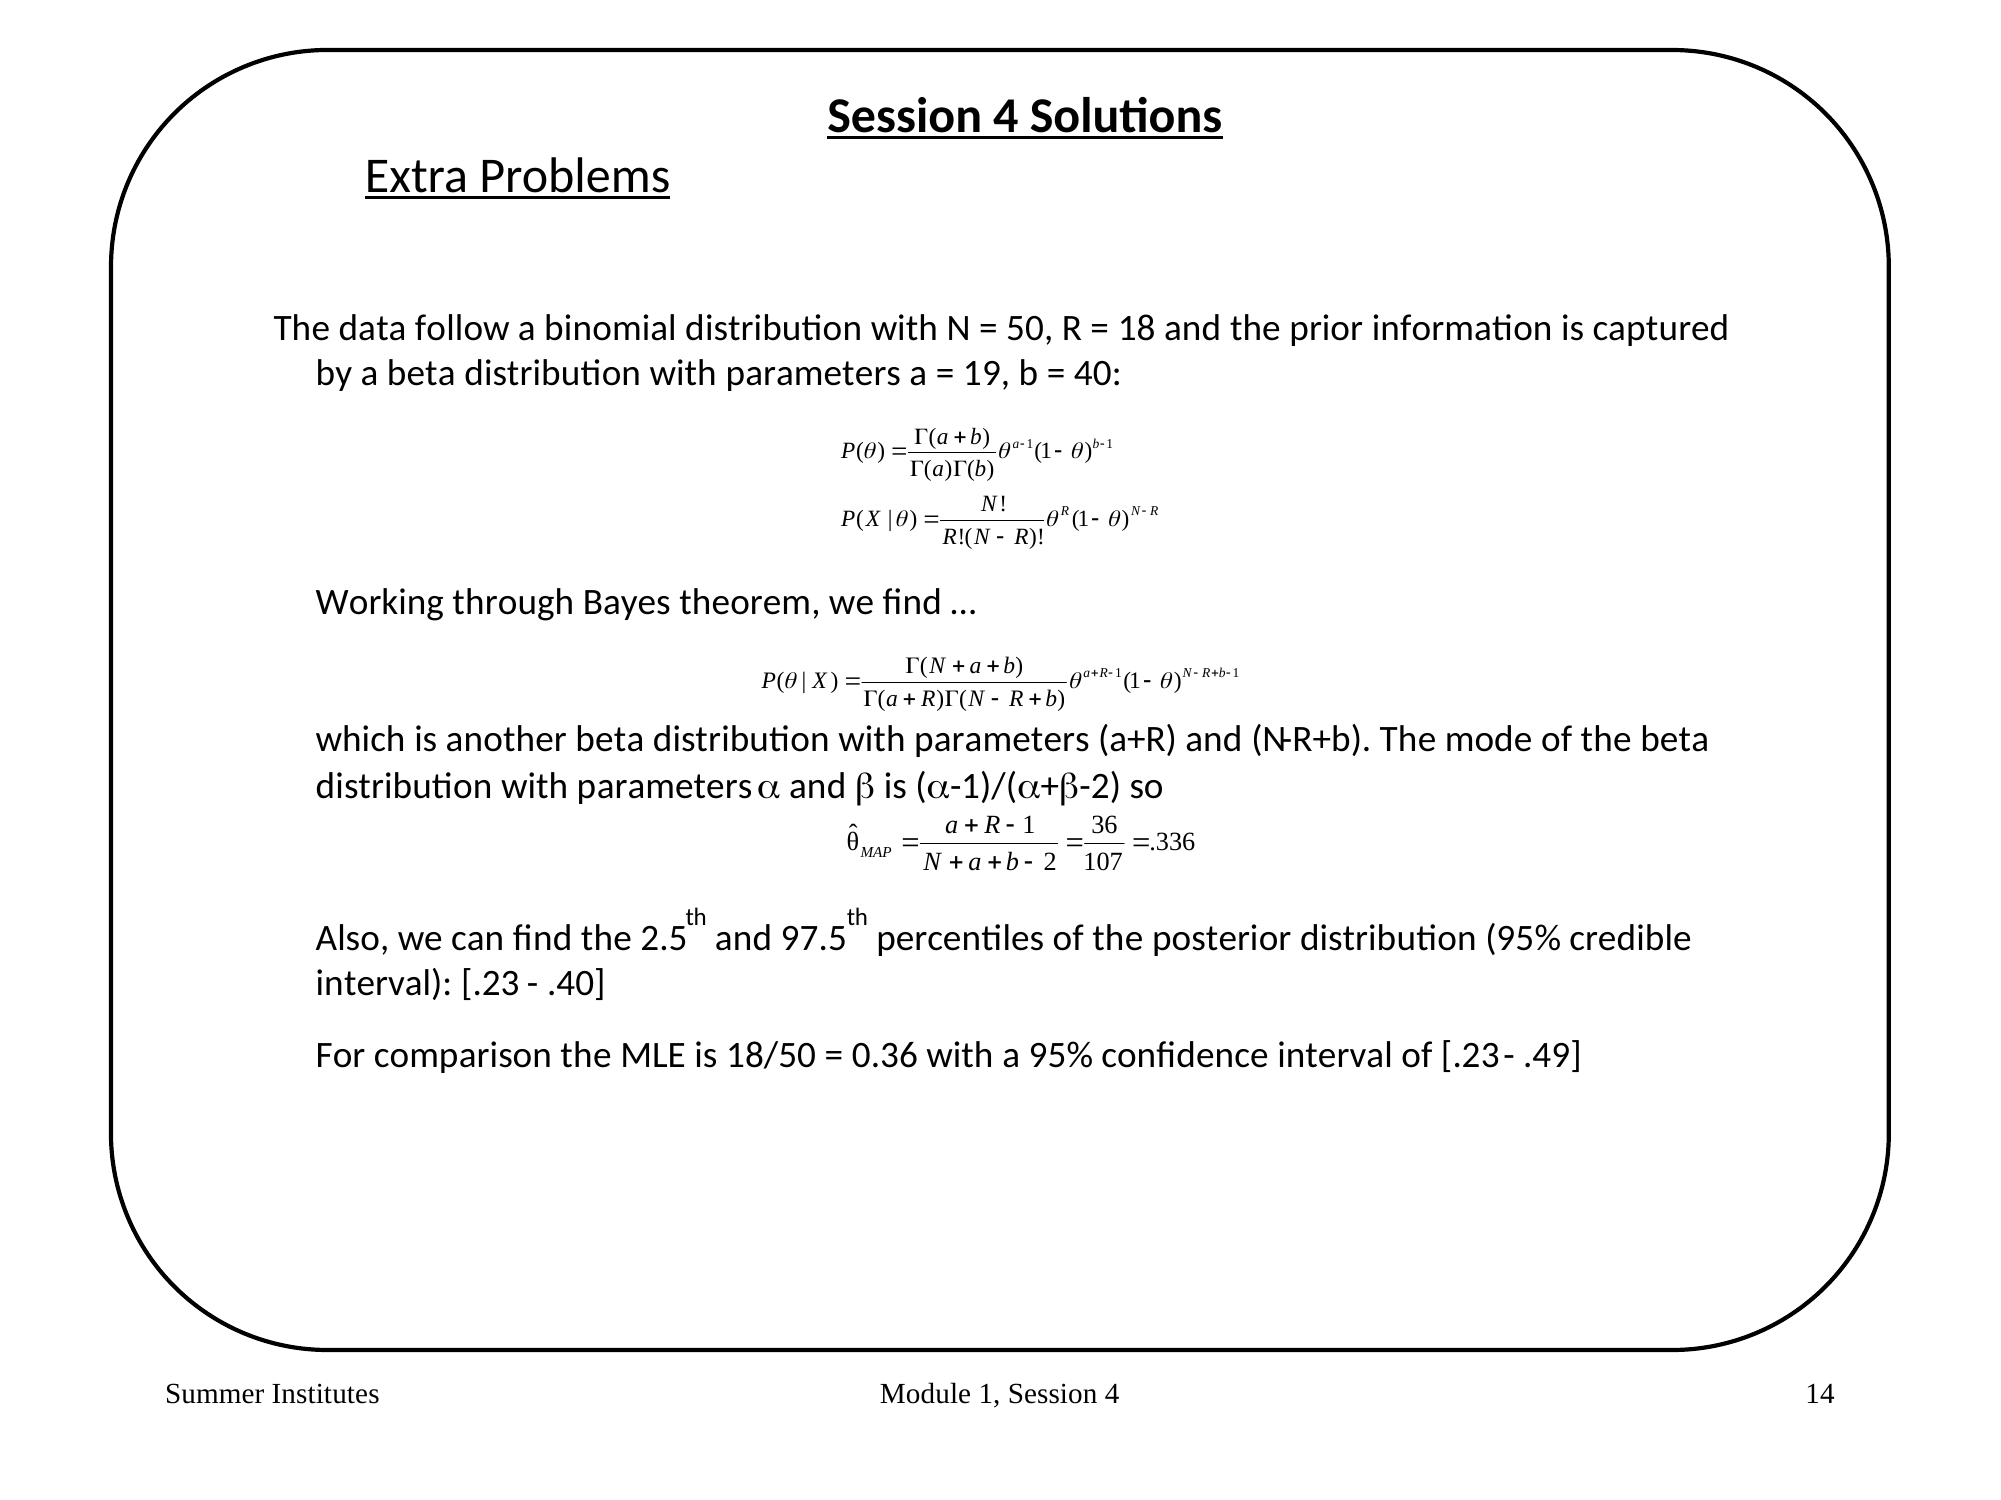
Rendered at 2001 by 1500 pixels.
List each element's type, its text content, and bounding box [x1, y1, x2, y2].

footer Module 1, Session 4 [683, 1366, 1317, 1467]
slide_number Summer Institutes [150, 1366, 567, 1467]
picture [273, 278, 1727, 1080]
text_box Session 4 Solutions Extra Problems [349, 75, 1700, 210]
slide_number 14 [1433, 1366, 1850, 1467]
